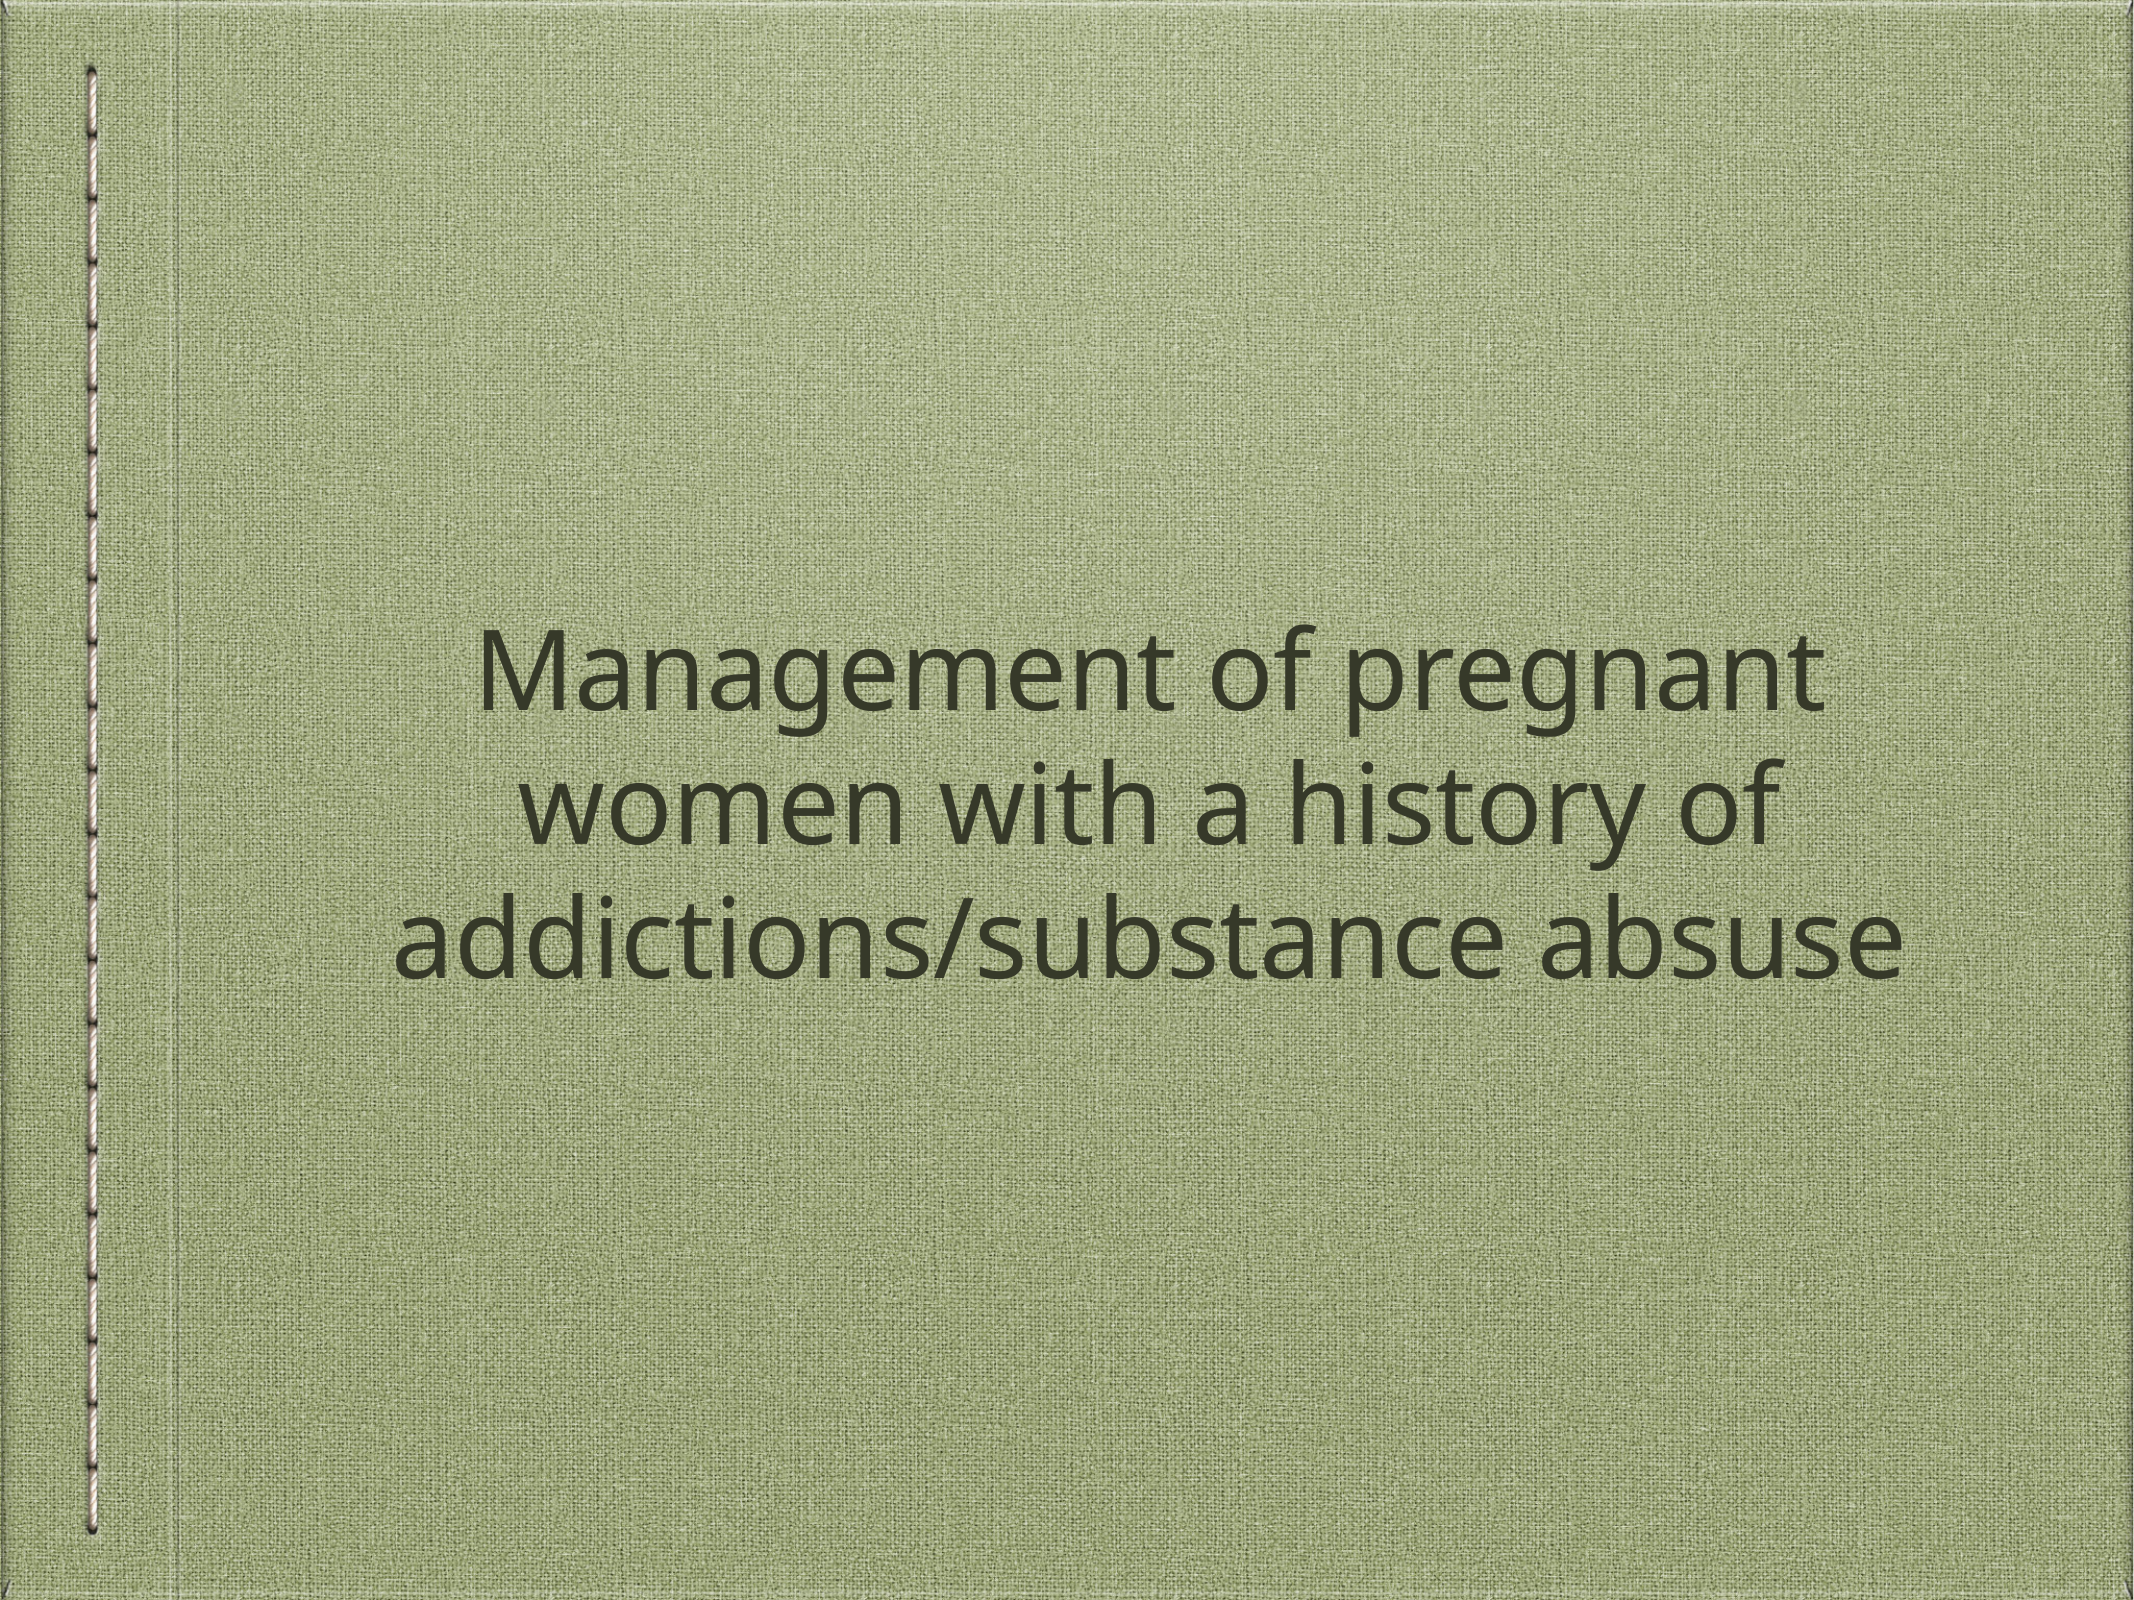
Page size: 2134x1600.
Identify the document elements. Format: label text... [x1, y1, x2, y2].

title Management of pregnant women with a history of addictions/substance absuse [364, 586, 1936, 1013]
picture [0, 0, 2134, 1600]
